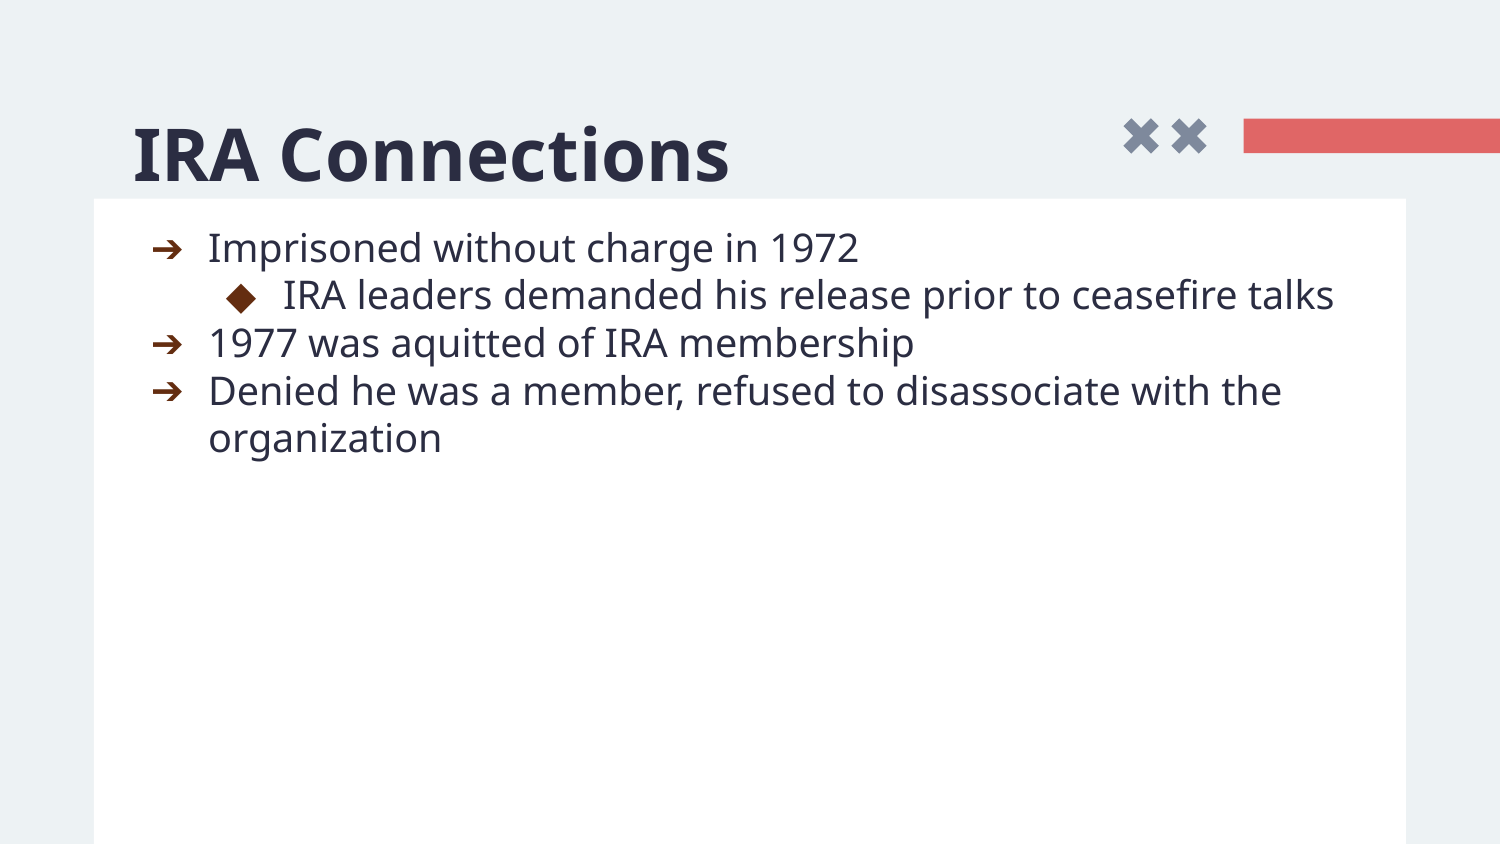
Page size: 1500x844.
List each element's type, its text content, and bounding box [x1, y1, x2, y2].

list Imprisoned without charge in 1972 IRA leaders demanded his release prior to ceasefire talks 1977 was aquitted of IRA membership Denied he was a member, refused to disassociate with the organization [118, 208, 1382, 750]
title IRA Connections [118, 93, 938, 188]
